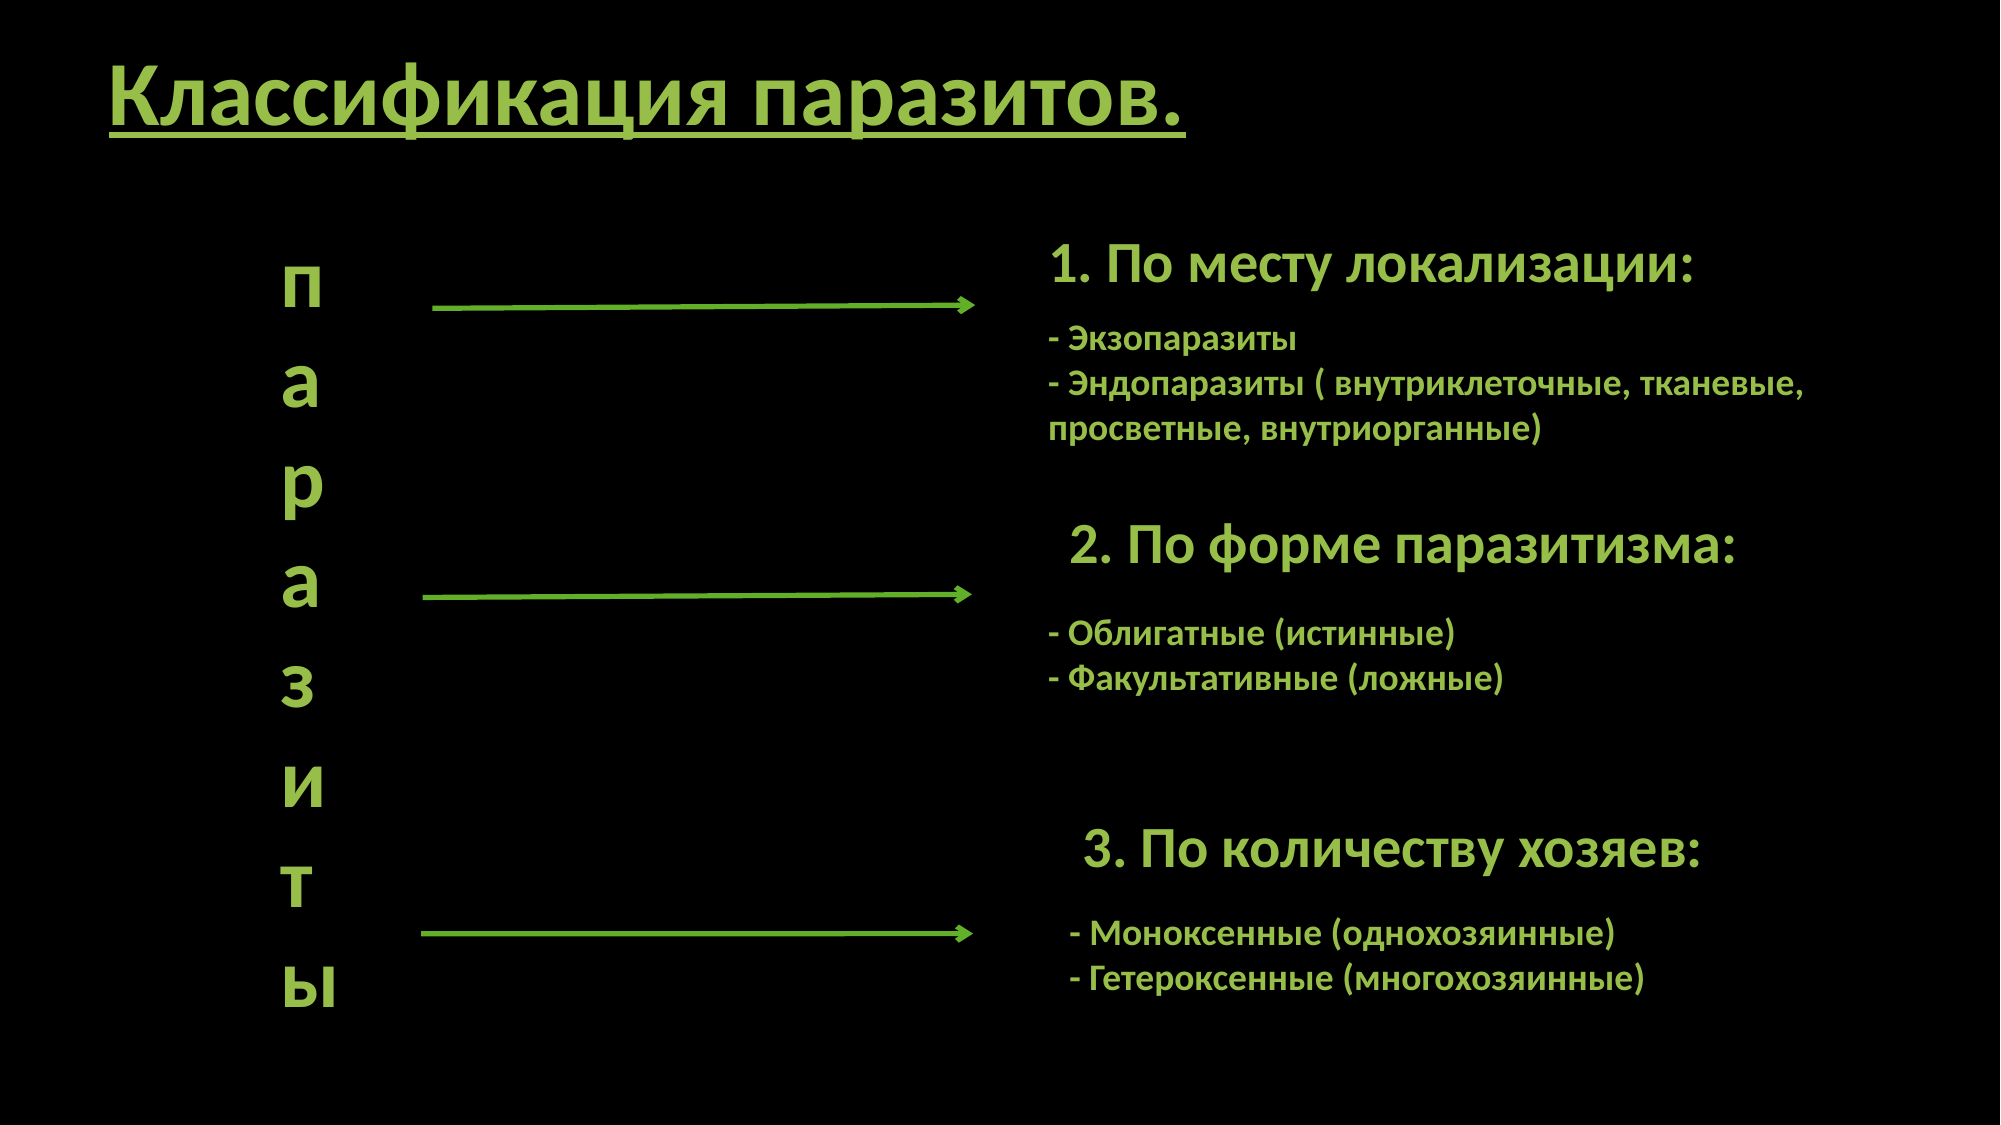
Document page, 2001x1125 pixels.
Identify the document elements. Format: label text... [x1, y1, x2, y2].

text_box - Облигатные (истинные) - Факультативные (ложные) [1033, 600, 1650, 727]
text_box Классификация паразитов. [94, 26, 1400, 165]
text_box паразиты [265, 217, 340, 1035]
text_box - Моноксенные (однохозяинные) - Гетероксенные (многохозяинные) [1054, 900, 1698, 1060]
text_box 2. По форме паразитизма: [1054, 497, 1868, 601]
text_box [422, 594, 972, 598]
text_box - Экзопаразиты - Эндопаразиты ( внутриклеточные, тканевые, просветные, внутриорганные) [1033, 305, 1992, 445]
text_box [432, 305, 976, 309]
text_box 1. По месту локализации: [1033, 217, 1853, 305]
text_box 3. По количеству хозяев: [1067, 801, 1788, 896]
